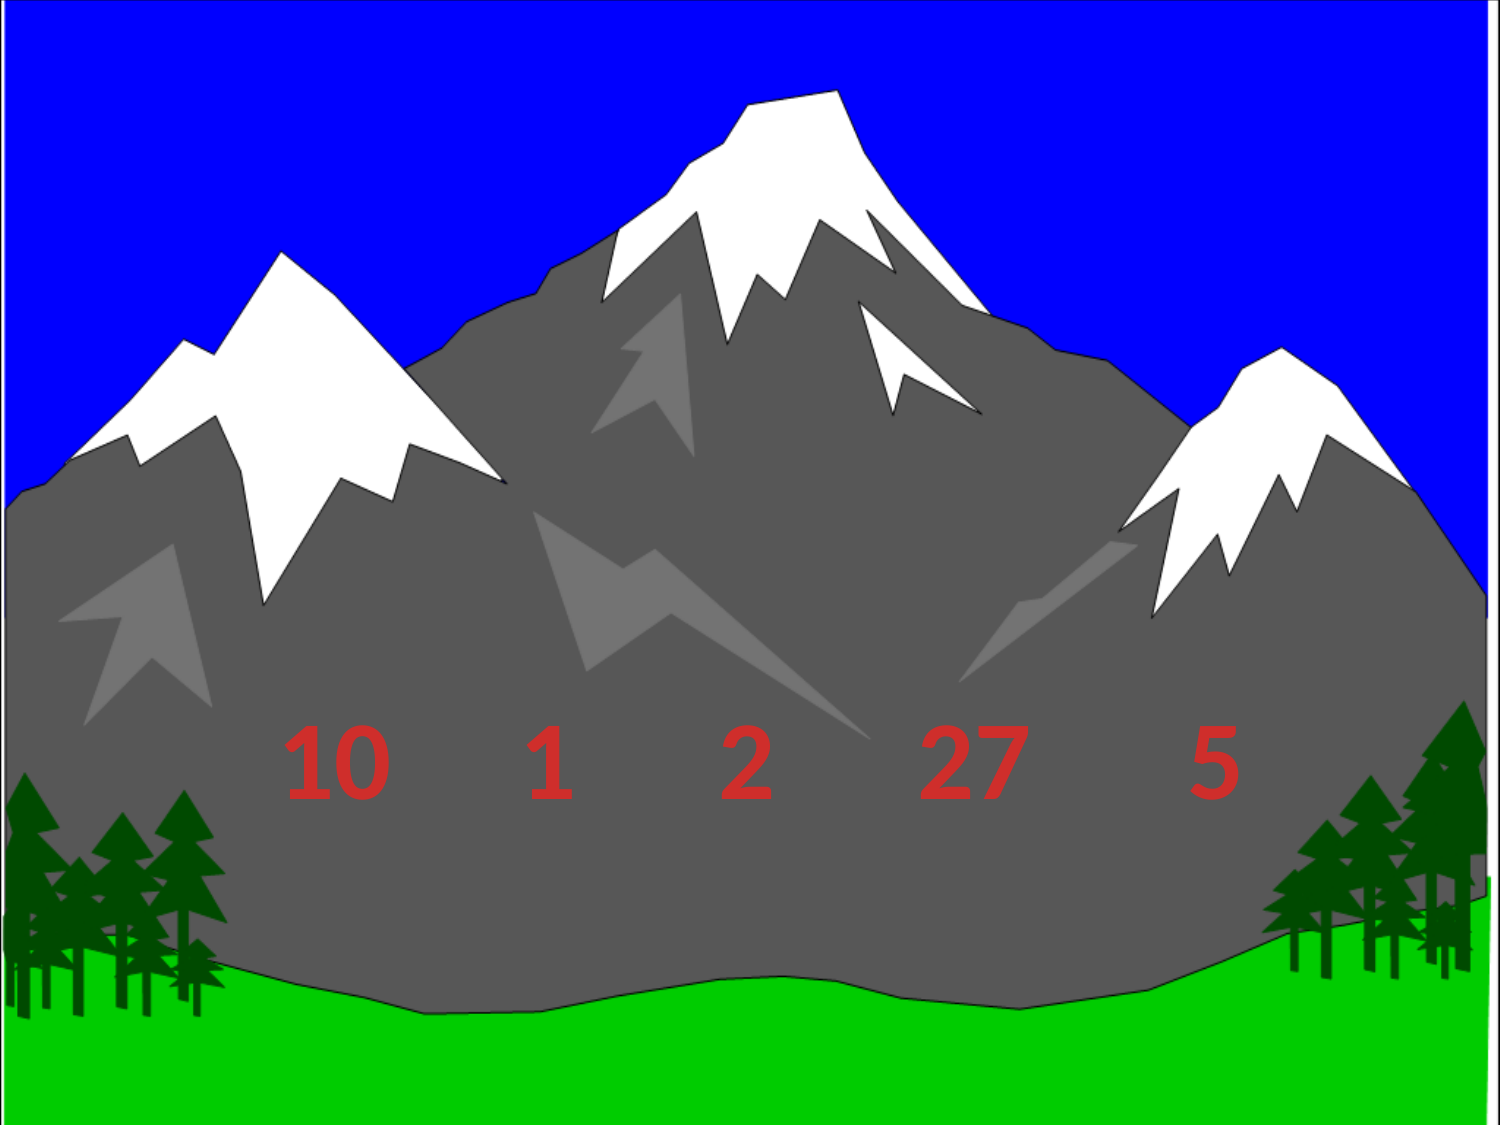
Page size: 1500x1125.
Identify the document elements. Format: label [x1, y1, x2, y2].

list [0, 0, 1500, 1125]
